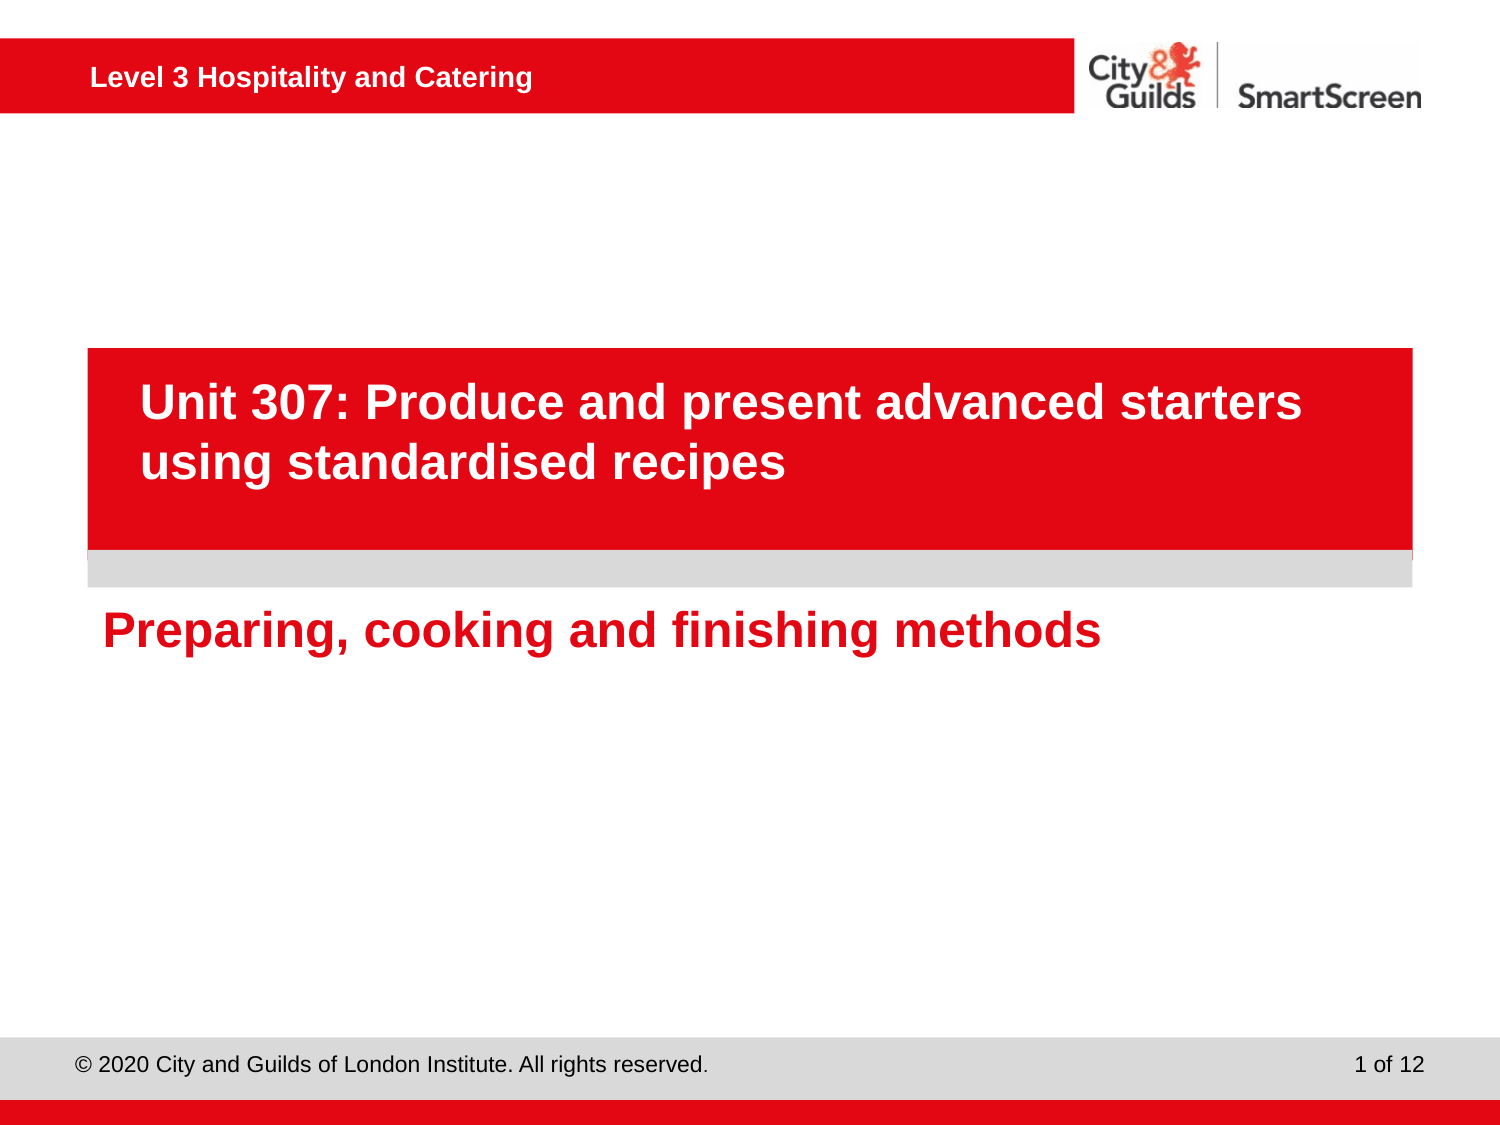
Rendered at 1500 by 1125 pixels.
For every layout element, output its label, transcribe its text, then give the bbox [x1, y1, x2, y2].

text_box [87, 348, 1413, 549]
list PowerPoint presentation [74, 224, 1426, 1006]
text_box [87, 549, 1413, 588]
picture [1089, 42, 1421, 108]
title Preparing, cooking and finishing methods [87, 589, 1376, 1003]
text_box Unit 307: Produce and present advanced starters using standardised recipes [124, 362, 1388, 548]
